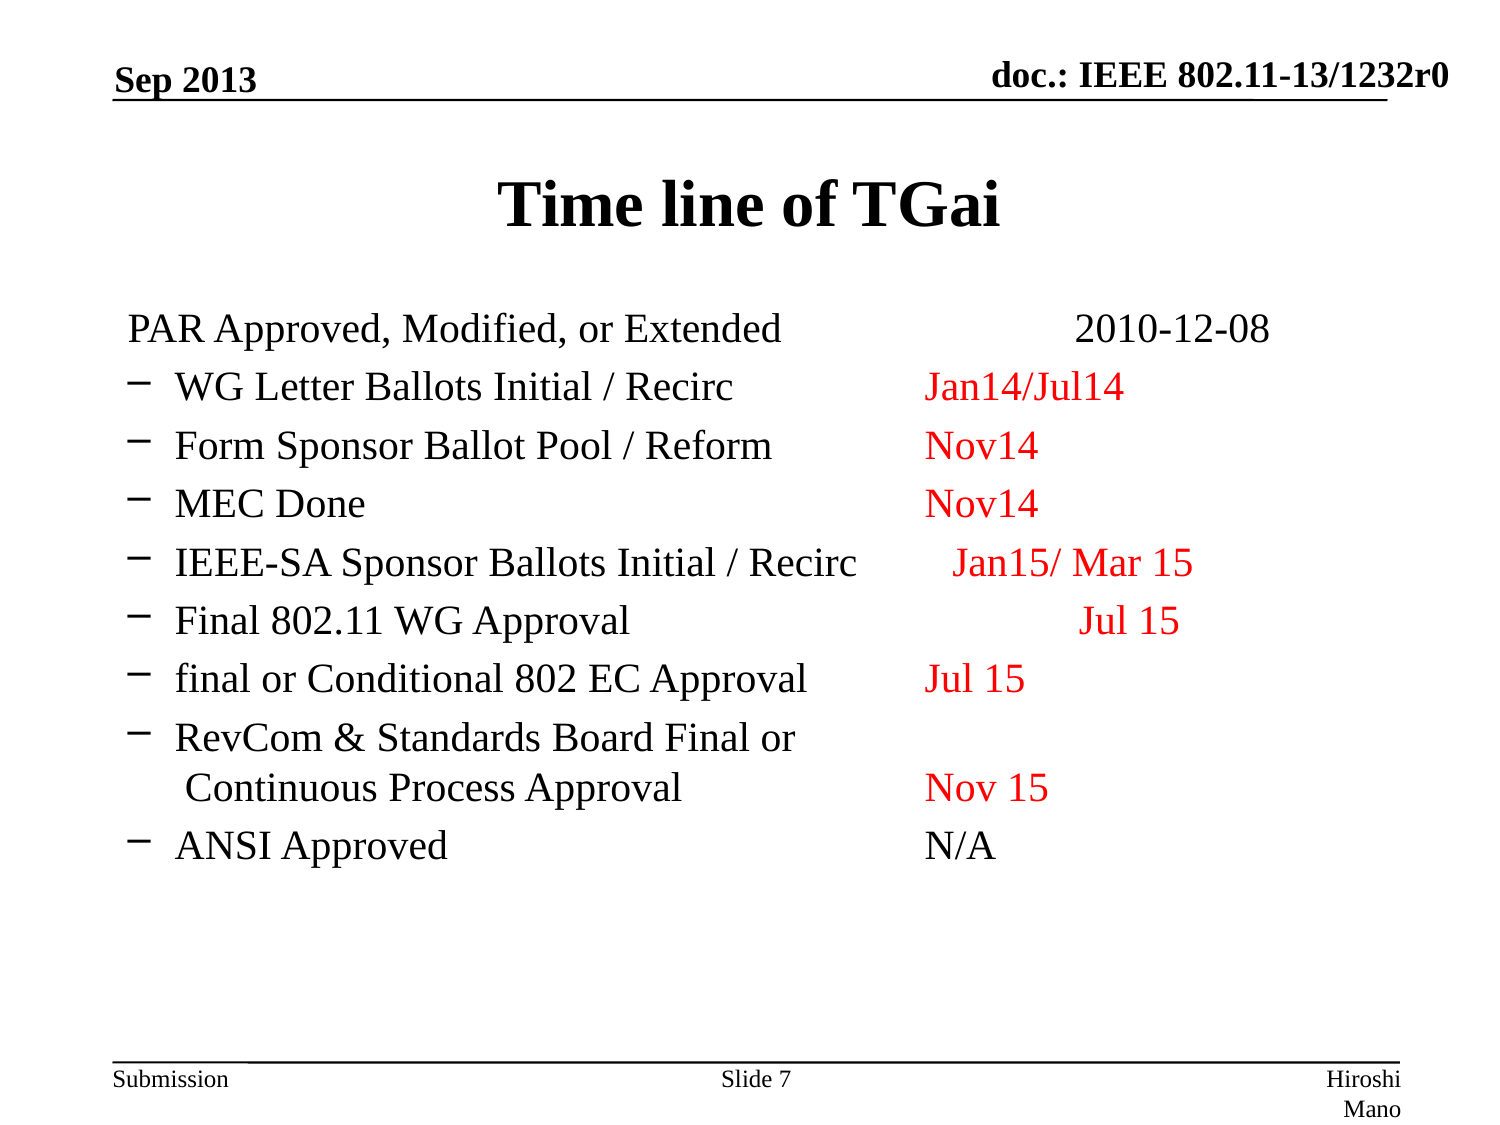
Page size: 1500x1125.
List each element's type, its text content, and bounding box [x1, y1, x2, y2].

list PAR Approved, Modified, or Extended 2010-12-08 WG Letter Ballots Initial / Recirc Jan14/Jul14 Form Sponsor Ballot Pool / Reform Nov14 MEC Done Nov14 IEEE-SA Sponsor Ballots Initial / Recirc Jan15/ Mar 15 Final 802.11 WG Approval Jul 15 final or Conditional 802 EC Approval Jul 15 RevCom & Standards Board Final or Continuous Process Approval Nov 15 ANSI Approved N/A [37, 224, 1500, 1001]
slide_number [114, 54, 274, 101]
footer Hiroshi Mano (ATRD, Root, Lab) [1324, 1061, 1402, 1093]
slide_number Slide 7 [712, 1061, 800, 1093]
title Time line of TGai [112, 112, 1388, 224]
